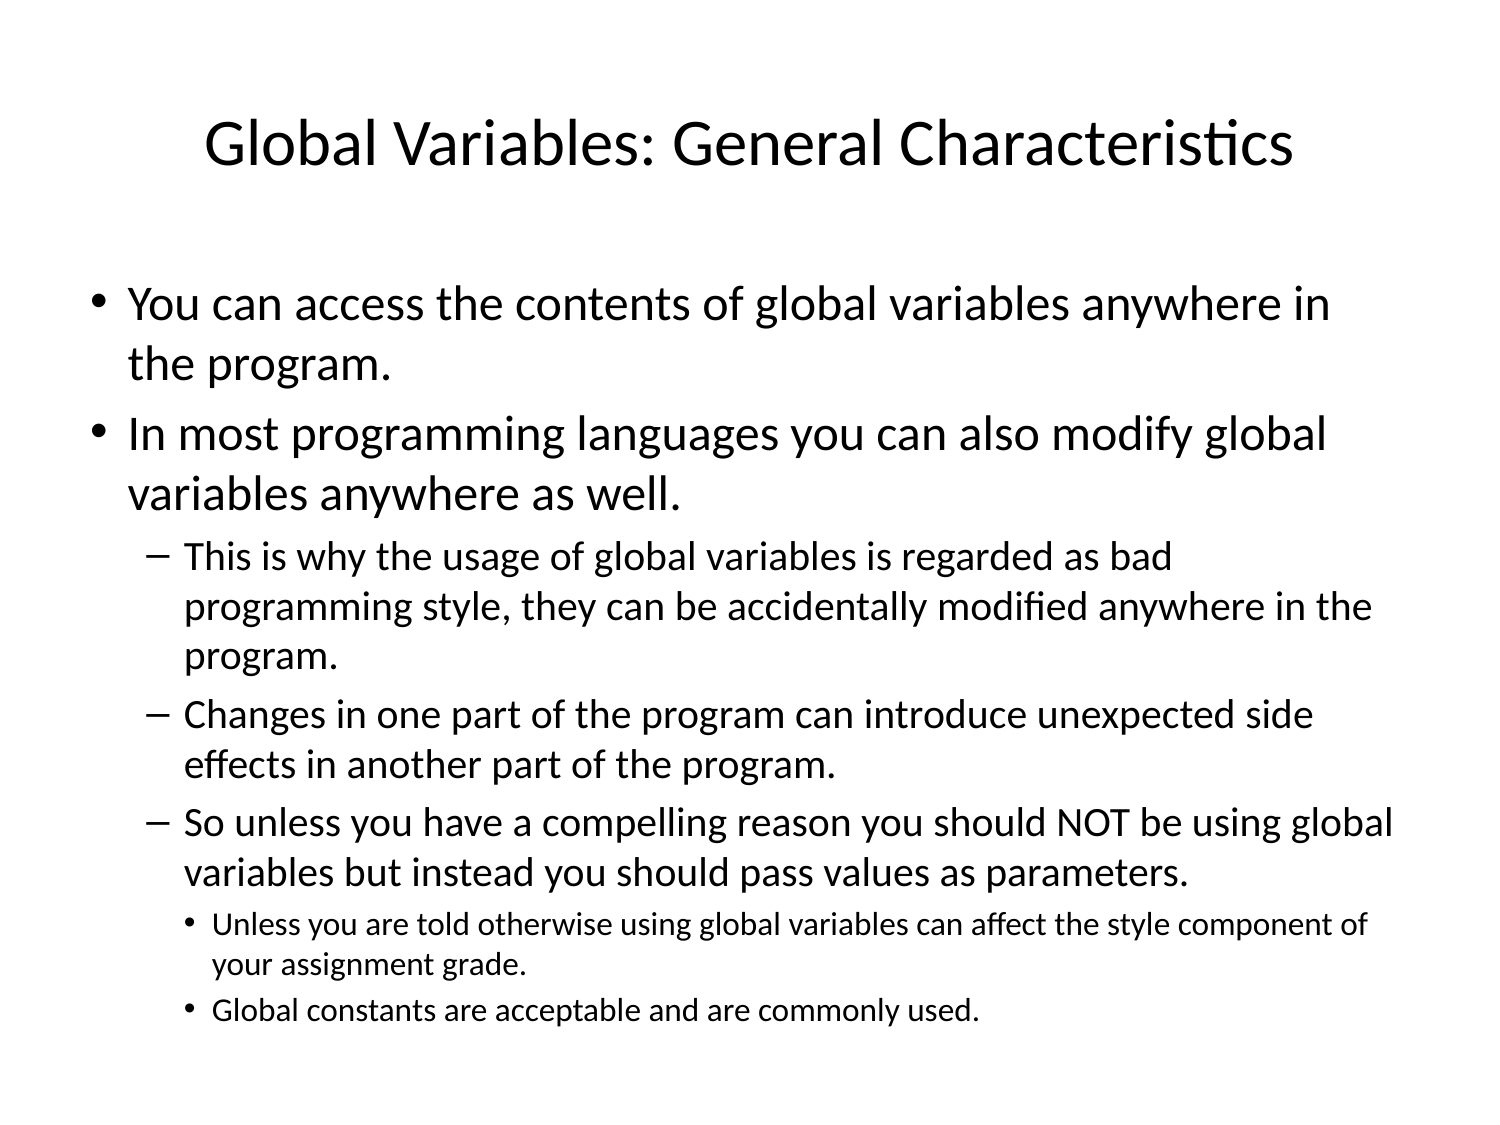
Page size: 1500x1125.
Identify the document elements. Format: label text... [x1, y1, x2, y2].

list You can access the contents of global variables anywhere in the program. In most programming languages you can also modify global variables anywhere as well. This is why the usage of global variables is regarded as bad programming style, they can be accidentally modified anywhere in the program. Changes in one part of the program can introduce unexpected side effects in another part of the program. So unless you have a compelling reason you should NOT be using global variables but instead you should pass values as parameters. Unless you are told otherwise using global variables can affect the style component of your assignment grade. Global constants are acceptable and are commonly used. [75, 262, 1425, 1005]
title Global Variables: General Characteristics [75, 45, 1425, 233]
